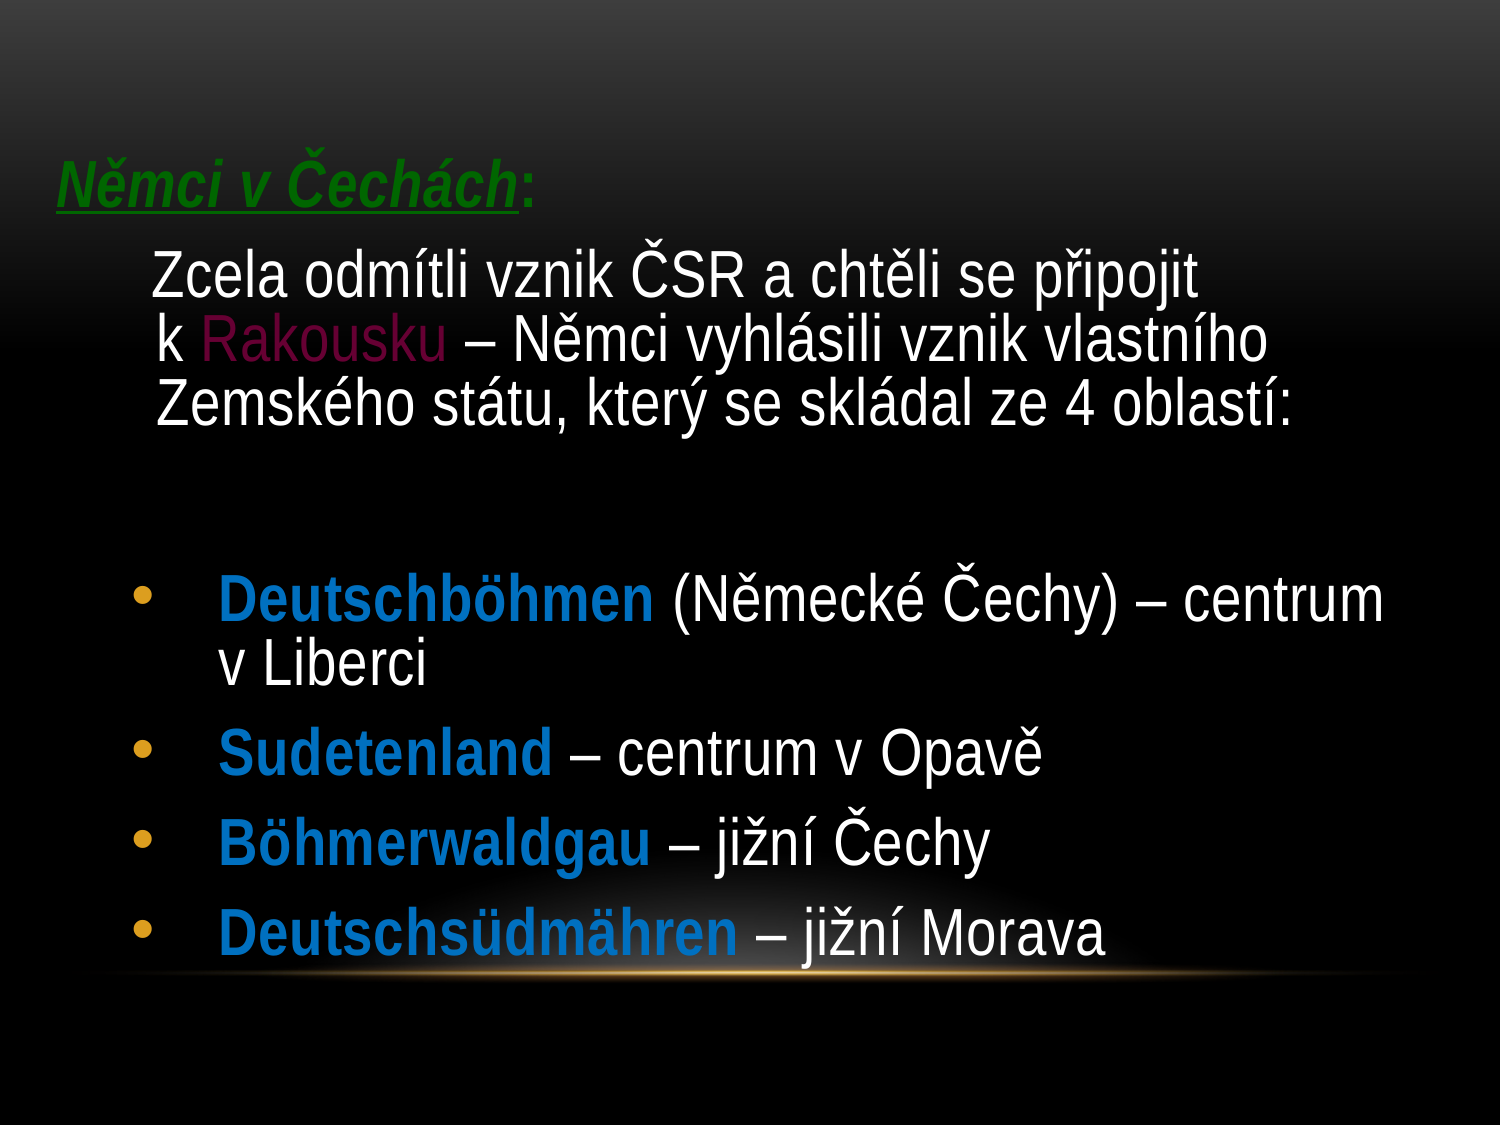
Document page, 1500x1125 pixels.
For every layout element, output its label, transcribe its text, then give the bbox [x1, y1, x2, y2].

picture [0, 0, 1500, 1125]
list Němci v Čechách: Zcela odmítli vznik ČSR a chtěli se připojit k Rakousku – Němci vyhlásili vznik vlastního Zemského státu, který se skládal ze 4 oblastí: Deutschböhmen (Německé Čechy) – centrum v Liberci Sudetenland – centrum v Opavě Böhmerwaldgau – jižní Čechy Deutschsüdmähren – jižní Morava [41, 42, 1424, 1047]
